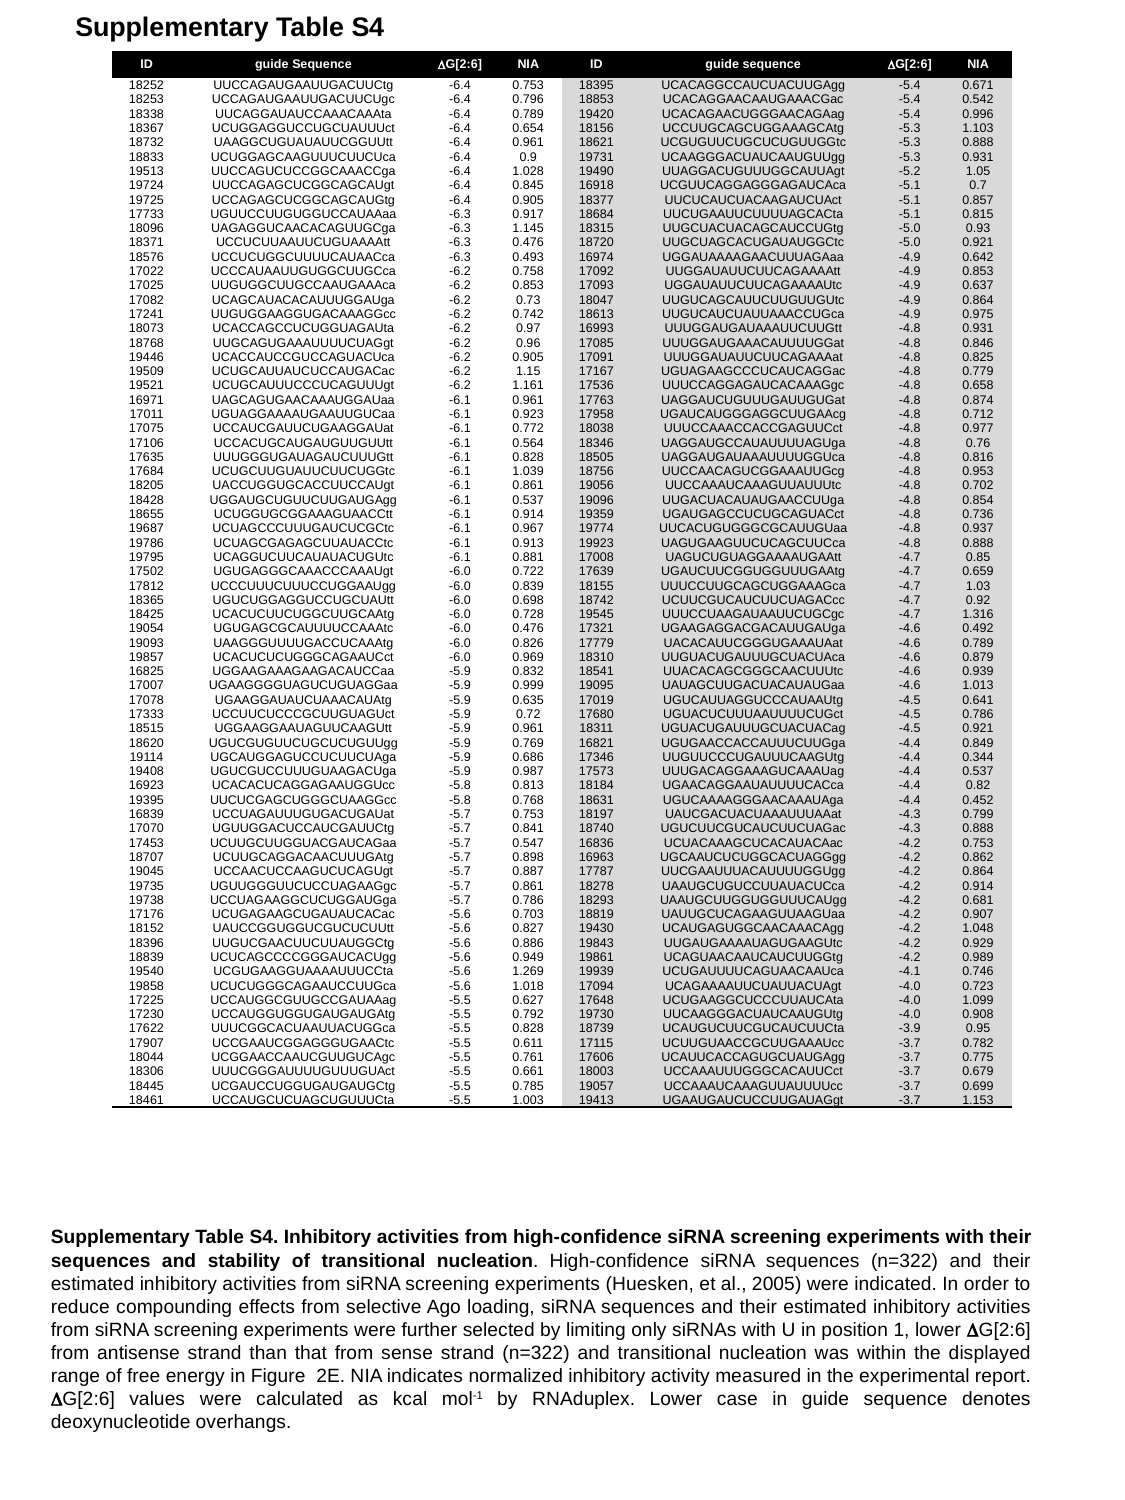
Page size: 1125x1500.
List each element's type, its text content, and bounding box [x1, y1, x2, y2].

table_cell -6.2 [426, 364, 494, 378]
table_cell -5.3 [876, 150, 944, 164]
table_cell -4.8 [876, 478, 944, 493]
table_cell 19521 [112, 378, 181, 393]
table_cell -4.8 [876, 335, 944, 350]
table_cell 18655 [112, 507, 181, 521]
table_cell 17092 [562, 264, 631, 278]
table_cell 18853 [562, 93, 631, 107]
table_cell 0.712 [944, 407, 1012, 421]
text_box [60, 2, 400, 50]
table_cell -5.2 [876, 164, 944, 178]
table_cell 18684 [562, 207, 631, 221]
table_cell UUUGGGUGAUAGAUCUUUGtt [181, 450, 426, 464]
table_cell 17684 [112, 464, 181, 478]
table_cell -6.2 [426, 335, 494, 350]
table_cell -4.8 [876, 350, 944, 364]
table_cell UCAGCAUACACAUUUGGAUga [181, 293, 426, 307]
table_cell 0.671 [944, 78, 1012, 93]
table_cell -6.3 [426, 207, 494, 221]
table_header guide Sequence [181, 51, 426, 78]
table_cell 0.93 [944, 221, 1012, 235]
table_cell UCCUCUGGCUUUUCAUAACca [181, 250, 426, 264]
table_cell 0.888 [944, 135, 1012, 150]
table_cell -4.8 [876, 393, 944, 407]
table_cell 0.642 [944, 250, 1012, 264]
table_cell UCACAGGCCAUCUACUUGAgg [631, 78, 876, 93]
table_cell 18096 [112, 221, 181, 235]
table_cell 19731 [562, 150, 631, 164]
table_cell -5.0 [876, 221, 944, 235]
table_cell 18047 [562, 293, 631, 307]
table_cell UCCUUGCAGCUGGAAAGCAtg [631, 121, 876, 135]
table_cell 18505 [562, 450, 631, 464]
table_cell 18371 [112, 235, 181, 250]
table_cell UUGGAUAUUCUUCAGAAAAtt [631, 264, 876, 278]
table_cell 0.846 [944, 335, 1012, 350]
table_cell 18428 [112, 493, 181, 507]
table_cell UCGUUCAGGAGGGAGAUCAca [631, 178, 876, 193]
table_cell 17536 [562, 378, 631, 393]
table_cell 0.789 [494, 107, 562, 121]
table_cell 17733 [112, 207, 181, 221]
table_cell -4.8 [876, 364, 944, 378]
table_cell 0.654 [494, 121, 562, 135]
table_cell -6.2 [426, 350, 494, 364]
table_cell -4.9 [876, 307, 944, 321]
table_cell 0.825 [944, 350, 1012, 364]
table_cell UCCAUCGAUUCUGAAGGAUat [181, 421, 426, 436]
table_cell UCACCAUCCGUCCAGUACUca [181, 350, 426, 364]
table_cell 0.853 [494, 278, 562, 293]
table_cell 0.493 [494, 250, 562, 264]
table_cell 17025 [112, 278, 181, 293]
table_cell UUUGGAUAUUCUUCAGAAAat [631, 350, 876, 364]
table_cell UUGUCAUCUAUUAAACCUGca [631, 307, 876, 321]
table_cell -6.4 [426, 164, 494, 178]
table_cell 0.537 [494, 493, 562, 507]
table_cell UUCCAGUCUCCGGCAAACCga [181, 164, 426, 178]
table_cell UCUGCUUGUAUUCUUCUGGtc [181, 464, 426, 478]
table_cell -5.4 [876, 78, 944, 93]
table_cell 0.542 [944, 93, 1012, 107]
table_cell UAGGAUCUGUUUGAUUGUGat [631, 393, 876, 407]
table_cell -4.8 [876, 421, 944, 436]
table_cell UCCUCUUAAUUCUGUAAAAtt [181, 235, 426, 250]
table_cell 17011 [112, 407, 181, 421]
table_cell UUCCAGAUGAAUUGACUUCtg [181, 78, 426, 93]
table_cell UUCAGGAUAUCCAAACAAAta [181, 107, 426, 121]
table_cell 0.857 [944, 193, 1012, 207]
table_cell 17022 [112, 264, 181, 278]
table_cell 0.97 [494, 321, 562, 335]
table_cell UAGGAUGAUAAAUUUUGGUca [631, 450, 876, 464]
table_cell UGUAGGAAAAUGAAUUGUCaa [181, 407, 426, 421]
table_cell UCACCAGCCUCUGGUAGAUta [181, 321, 426, 335]
table_header DG[2:6] [876, 51, 944, 78]
table_cell 1.161 [494, 378, 562, 393]
table_cell UGGAUAAAAGAACUUUAGAaa [631, 250, 876, 264]
table_cell 0.7 [944, 178, 1012, 193]
table_cell UUGCAGUGAAAUUUUCUAGgt [181, 335, 426, 350]
table_cell 0.779 [944, 364, 1012, 378]
table_cell -6.4 [426, 193, 494, 207]
table_cell -4.8 [876, 450, 944, 464]
table_cell UUUGGAUGAAACAUUUUGGat [631, 335, 876, 350]
table_cell 19687 [112, 521, 181, 536]
table_cell -6.3 [426, 235, 494, 250]
table_header DG[2:6] [426, 51, 494, 78]
table_cell 0.753 [494, 78, 562, 93]
table_cell UUGACUACAUAUGAACCUUga [631, 493, 876, 507]
table_cell 18732 [112, 135, 181, 150]
table_cell UUCUGAAUUCUUUUAGCACta [631, 207, 876, 221]
table_cell 19724 [112, 178, 181, 193]
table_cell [112, 536, 1012, 1106]
table_cell 18576 [112, 250, 181, 264]
table_cell 18205 [112, 478, 181, 493]
table_cell -5.3 [876, 121, 944, 135]
table_cell -6.2 [426, 307, 494, 321]
table_cell 17075 [112, 421, 181, 436]
table_cell UUUCCAGGAGAUCACAAAGgc [631, 378, 876, 393]
table_cell -6.4 [426, 93, 494, 107]
table_cell -4.9 [876, 293, 944, 307]
table_cell 18038 [562, 421, 631, 436]
table_cell UACCUGGUGCACCUUCCAUgt [181, 478, 426, 493]
table_cell -6.1 [426, 421, 494, 436]
table_cell 18833 [112, 150, 181, 164]
table_cell UAGAGGUCAACACAGUUGCga [181, 221, 426, 235]
table_cell 18621 [562, 135, 631, 150]
table_cell -6.1 [426, 493, 494, 507]
table_cell -6.1 [426, 536, 494, 550]
table_cell 0.996 [944, 107, 1012, 121]
table_cell 0.96 [494, 335, 562, 350]
table_cell UUCUCAUCUACAAGAUCUAct [631, 193, 876, 207]
table_cell -5.0 [876, 235, 944, 250]
table_cell 19490 [562, 164, 631, 178]
table_cell -5.1 [876, 178, 944, 193]
table_cell 17241 [112, 307, 181, 321]
table_cell 1.15 [494, 364, 562, 378]
table_cell -4.8 [876, 493, 944, 507]
table_cell 0.845 [494, 178, 562, 193]
table_cell UCCAGAGCUCGGCAGCAUGtg [181, 193, 426, 207]
table_cell UCUGGUGCGGAAAGUAACCtt [181, 507, 426, 521]
table_header guide sequence [631, 51, 876, 78]
table_cell 19509 [112, 364, 181, 378]
table_cell 1.039 [494, 464, 562, 478]
table_header ID [562, 51, 631, 78]
table_cell -5.1 [876, 207, 944, 221]
table_cell -6.1 [426, 507, 494, 521]
table_cell -4.9 [876, 264, 944, 278]
table_cell 18768 [112, 335, 181, 350]
table_cell -5.1 [876, 193, 944, 207]
table_cell 0.816 [944, 450, 1012, 464]
table_cell UCUGGAGGUCCUGCUAUUUct [181, 121, 426, 135]
table_cell 0.9 [494, 150, 562, 164]
table_cell 18073 [112, 321, 181, 335]
table_cell 0.874 [944, 393, 1012, 407]
table_cell 19056 [562, 478, 631, 493]
table_cell 18613 [562, 307, 631, 321]
table_cell -4.8 [876, 407, 944, 421]
table_cell 0.905 [494, 350, 562, 364]
table_cell UCCACUGCAUGAUGUUGUUtt [181, 436, 426, 450]
table_cell 0.815 [944, 207, 1012, 221]
table_cell UCACAGAACUGGGAACAGAag [631, 107, 876, 121]
table_cell 0.828 [494, 450, 562, 464]
table_cell UCUGGAGCAAGUUUCUUCUca [181, 150, 426, 164]
table_cell -4.8 [876, 321, 944, 335]
table_cell -6.3 [426, 250, 494, 264]
table_cell 18720 [562, 235, 631, 250]
table_cell 0.854 [944, 493, 1012, 507]
table_cell 0.864 [944, 293, 1012, 307]
table_cell 0.742 [494, 307, 562, 321]
table_cell 18377 [562, 193, 631, 207]
table_cell -6.2 [426, 378, 494, 393]
table_cell -6.4 [426, 178, 494, 193]
table_cell -4.8 [876, 464, 944, 478]
table_cell 0.967 [494, 521, 562, 536]
table_cell UCAAGGGACUAUCAAUGUUgg [631, 150, 876, 164]
table_cell UCCAGAUGAAUUGACUUCUgc [181, 93, 426, 107]
table_cell UUGUGGAAGGUGACAAAGGcc [181, 307, 426, 321]
table_cell UUGCUAGCACUGAUAUGGCtc [631, 235, 876, 250]
table_cell UUGUCAGCAUUCUUGUUGUtc [631, 293, 876, 307]
table_cell -6.1 [426, 393, 494, 407]
table_header NIA [494, 51, 562, 78]
table_cell 0.953 [944, 464, 1012, 478]
table_cell 0.961 [494, 393, 562, 407]
table_cell 0.702 [944, 478, 1012, 493]
table_cell 18315 [562, 221, 631, 235]
table_cell 0.637 [944, 278, 1012, 293]
table_cell UCGUGUUCUGCUCUGUUGGtc [631, 135, 876, 150]
table_cell UGUUCCUUGUGGUCCAUAAaa [181, 207, 426, 221]
table_cell -6.3 [426, 221, 494, 235]
table_cell 17167 [562, 364, 631, 378]
table_cell 18338 [112, 107, 181, 121]
table_cell -5.4 [876, 107, 944, 121]
table_cell -6.2 [426, 293, 494, 307]
table_cell -6.4 [426, 107, 494, 121]
table_cell UCACAGGAACAAUGAAACGac [631, 93, 876, 107]
table_cell 1.145 [494, 221, 562, 235]
table_cell UAGCAGUGAACAAAUGGAUaa [181, 393, 426, 407]
table_cell 1.028 [494, 164, 562, 178]
table_cell UUAGGACUGUUUGGCAUUAgt [631, 164, 876, 178]
table_header ID [112, 51, 181, 78]
table_cell -6.2 [426, 264, 494, 278]
table_cell 19359 [562, 507, 631, 521]
table_cell UAAGGCUGUAUAUUCGGUUtt [181, 135, 426, 150]
table_cell 17958 [562, 407, 631, 421]
table_cell 1.05 [944, 164, 1012, 178]
table_cell 18346 [562, 436, 631, 450]
table_cell 0.931 [944, 150, 1012, 164]
table_cell 0.76 [944, 436, 1012, 450]
table_cell 19420 [562, 107, 631, 121]
table_cell UGUAGAAGCCCUCAUCAGGac [631, 364, 876, 378]
table_cell 18756 [562, 464, 631, 478]
table_cell 1.103 [944, 121, 1012, 135]
table_cell 16971 [112, 393, 181, 407]
table_cell 19725 [112, 193, 181, 207]
table_cell UUCCAAAUCAAAGUUAUUUtc [631, 478, 876, 493]
table_cell 17091 [562, 350, 631, 364]
table_cell 0.772 [494, 421, 562, 436]
table_cell -6.1 [426, 450, 494, 464]
table_cell UGGAUAUUCUUCAGAAAAUtc [631, 278, 876, 293]
table_cell -6.1 [426, 464, 494, 478]
table_cell UUCCAGAGCUCGGCAGCAUgt [181, 178, 426, 193]
table_cell -6.4 [426, 121, 494, 135]
table_cell 0.796 [494, 93, 562, 107]
table_cell 0.913 [494, 536, 562, 550]
table_cell UCUAGCGAGAGCUUAUACCtc [181, 536, 426, 550]
table_cell -6.1 [426, 407, 494, 421]
table_cell -5.4 [876, 93, 944, 107]
table_cell UCCCAUAAUUGUGGCUUGCca [181, 264, 426, 278]
table_cell UUGUGGCUUGCCAAUGAAAca [181, 278, 426, 293]
table_cell -4.8 [876, 378, 944, 393]
table_cell 0.975 [944, 307, 1012, 321]
table_cell UUUCCAAACCACCGAGUUCct [631, 421, 876, 436]
table_cell 18367 [112, 121, 181, 135]
table_cell 17085 [562, 335, 631, 350]
table_cell 19096 [562, 493, 631, 507]
table_cell UUCCAACAGUCGGAAAUUGcg [631, 464, 876, 478]
table_cell -6.1 [426, 436, 494, 450]
table_cell UUCACUGUGGGCGCAUUGUaa [631, 521, 876, 536]
table_cell UGAUGAGCCUCUGCAGUACct [631, 507, 876, 521]
table_cell 0.923 [494, 407, 562, 421]
table_cell 18252 [112, 78, 181, 93]
table_cell 17635 [112, 450, 181, 464]
table_cell -4.8 [876, 521, 944, 536]
table_cell 18156 [562, 121, 631, 135]
table_cell 0.564 [494, 436, 562, 450]
table_cell 18395 [562, 78, 631, 93]
table_cell 19446 [112, 350, 181, 364]
table_cell -4.9 [876, 250, 944, 264]
table_cell 0.73 [494, 293, 562, 307]
table_cell 0.937 [944, 521, 1012, 536]
table_cell UCUGCAUUUCCCUCAGUUUgt [181, 378, 426, 393]
table_cell UUGCUACUACAGCAUCCUGtg [631, 221, 876, 235]
table_cell 17082 [112, 293, 181, 307]
table_cell 0.853 [944, 264, 1012, 278]
table_cell 17763 [562, 393, 631, 407]
table_cell UGAUCAUGGGAGGCUUGAAcg [631, 407, 876, 421]
table_cell 0.921 [944, 235, 1012, 250]
table_cell -6.1 [426, 521, 494, 536]
table_cell UUUGGAUGAUAAAUUCUUGtt [631, 321, 876, 335]
table_cell 0.977 [944, 421, 1012, 436]
table_cell 19786 [112, 536, 181, 550]
table_cell 0.861 [494, 478, 562, 493]
table_cell 0.476 [494, 235, 562, 250]
table_cell 16918 [562, 178, 631, 193]
table_cell -4.9 [876, 278, 944, 293]
table_cell 17093 [562, 278, 631, 293]
table_cell 18253 [112, 93, 181, 107]
table_cell 0.914 [494, 507, 562, 521]
table_cell UGGAUGCUGUUCUUGAUGAgg [181, 493, 426, 507]
table_cell -6.4 [426, 135, 494, 150]
table_cell 0.917 [494, 207, 562, 221]
table_cell 17106 [112, 436, 181, 450]
table_cell 0.658 [944, 378, 1012, 393]
table_cell 0.758 [494, 264, 562, 278]
table_cell 16993 [562, 321, 631, 335]
table_cell -4.8 [876, 507, 944, 521]
table_cell -6.1 [426, 478, 494, 493]
table_cell -6.4 [426, 78, 494, 93]
table_header NIA [944, 51, 1012, 78]
table_cell 16974 [562, 250, 631, 264]
table_cell UAGGAUGCCAUAUUUUAGUga [631, 436, 876, 450]
table_cell -5.3 [876, 135, 944, 150]
table_cell 0.736 [944, 507, 1012, 521]
table_cell 19513 [112, 164, 181, 178]
table_cell UCUGCAUUAUCUCCAUGACac [181, 364, 426, 378]
table_cell -4.8 [876, 436, 944, 450]
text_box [36, 1217, 1046, 1500]
table_cell 19774 [562, 521, 631, 536]
table_cell 0.961 [494, 135, 562, 150]
table_cell 0.905 [494, 193, 562, 207]
table_cell -6.2 [426, 321, 494, 335]
table_cell UCUAGCCCUUUGAUCUCGCtc [181, 521, 426, 536]
table_cell 0.931 [944, 321, 1012, 335]
table_cell -6.4 [426, 150, 494, 164]
table_cell -6.2 [426, 278, 494, 293]
